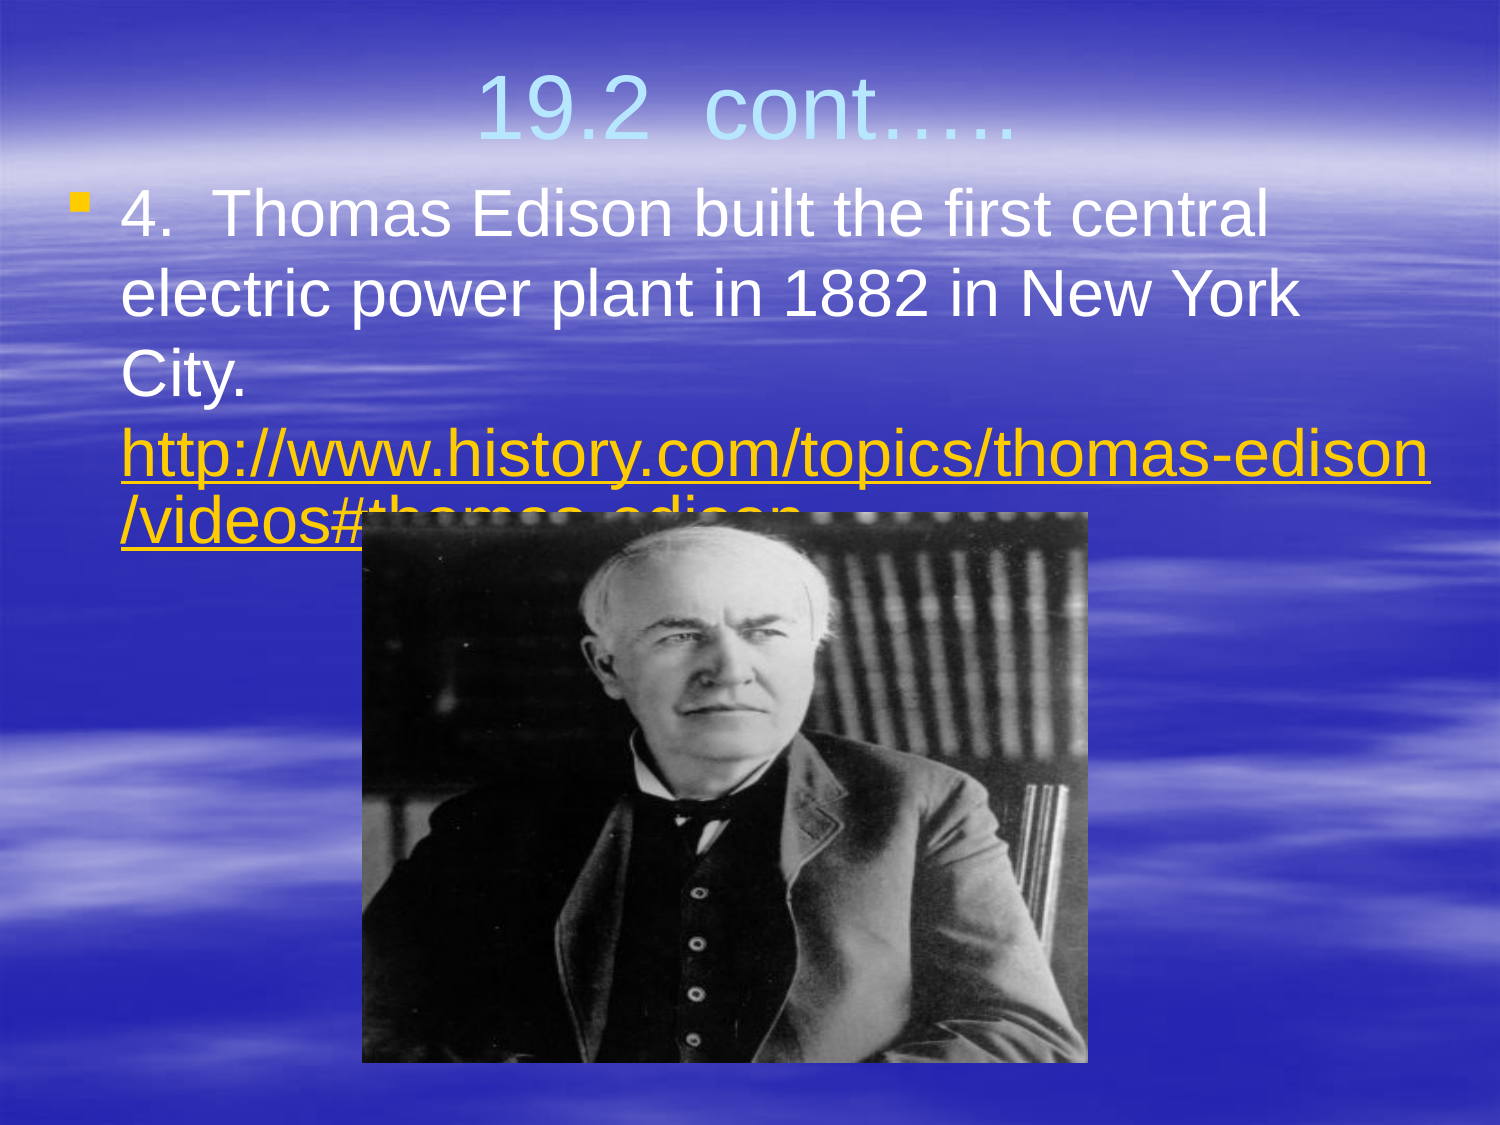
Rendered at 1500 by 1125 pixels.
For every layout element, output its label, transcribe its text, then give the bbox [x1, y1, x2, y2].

picture [362, 512, 1088, 1063]
list 4. Thomas Edison built the first central electric power plant in 1882 in New York City. http://www.history.com/topics/thomas-edison/videos#thomas-edison [49, 162, 1451, 1001]
title 19.2 cont….. [49, 0, 1446, 162]
